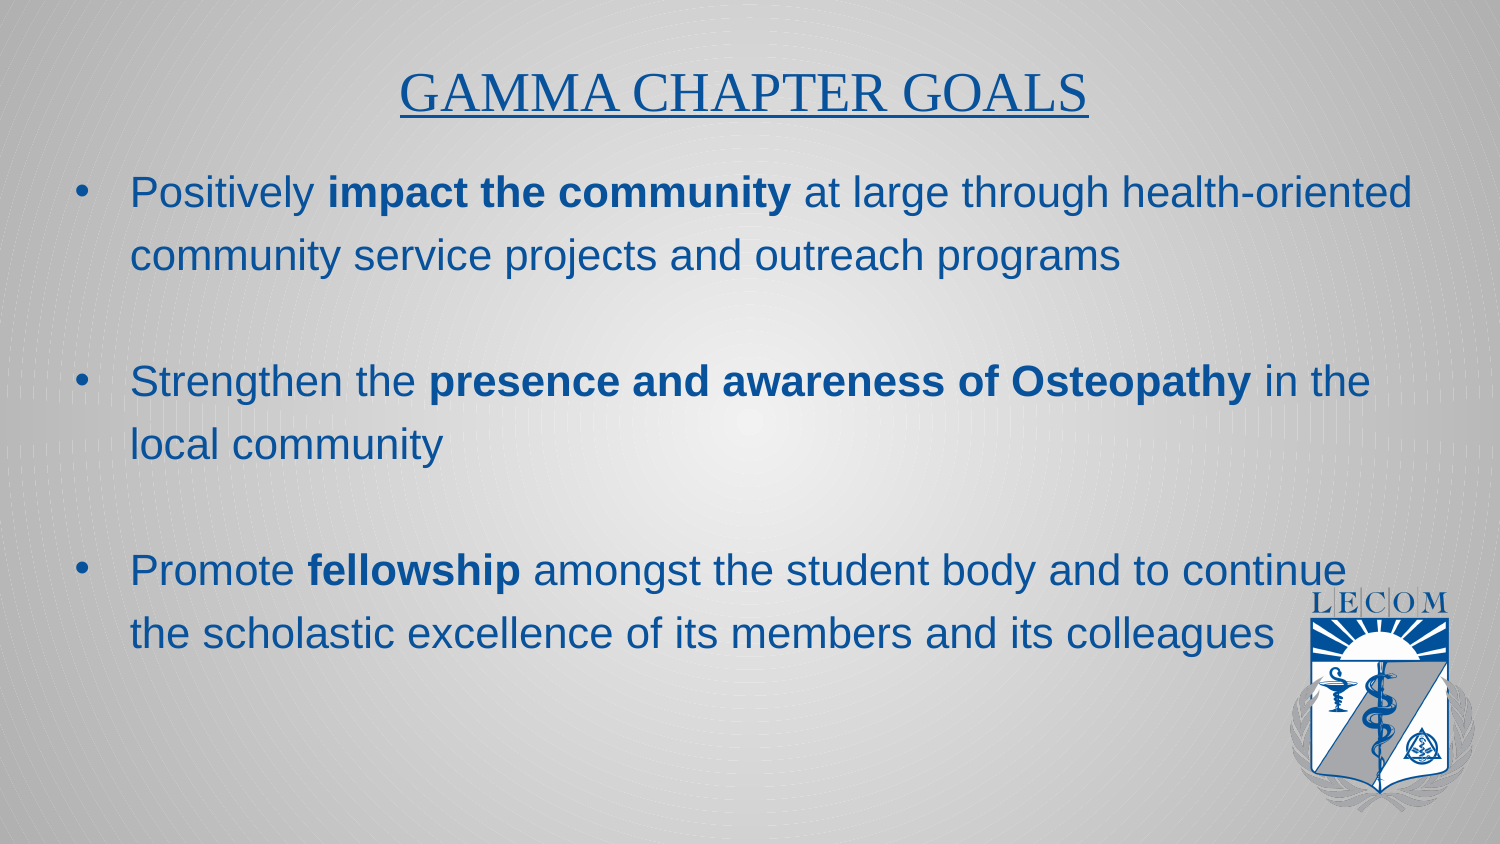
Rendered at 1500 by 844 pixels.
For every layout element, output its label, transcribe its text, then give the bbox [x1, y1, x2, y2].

text_box Positively impact the community at large through health-oriented community service projects and outreach programs Strengthen the presence and awareness of Osteopathy in the local community Promote fellowship amongst the student body and to continue the scholastic excellence of its members and its colleagues [62, 147, 1427, 722]
title GAMMA CHAPTER GOALS [62, 29, 1427, 147]
picture [1287, 583, 1479, 816]
